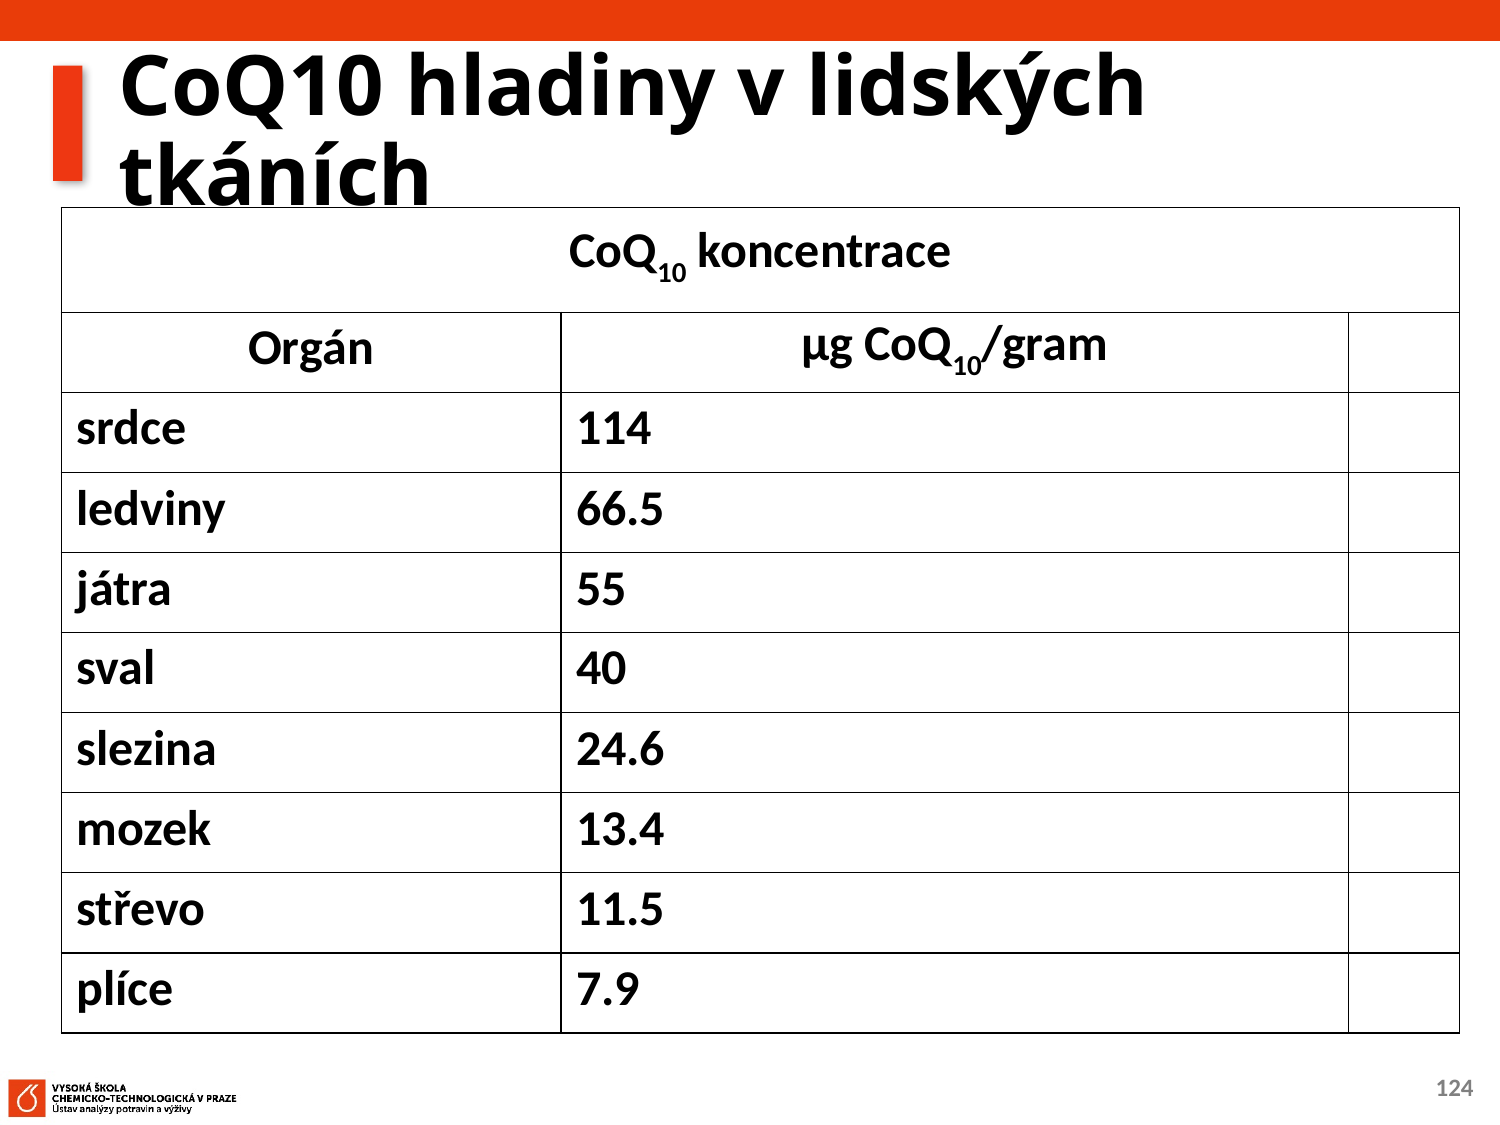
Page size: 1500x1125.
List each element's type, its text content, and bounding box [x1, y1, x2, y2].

table_cell [1349, 313, 1459, 392]
table_cell [1349, 713, 1459, 792]
table_cell [1349, 873, 1459, 952]
table_cell 7.9 [562, 954, 1348, 1032]
table_cell [1349, 473, 1459, 552]
table_cell 24.6 [562, 713, 1348, 792]
picture [0, 1071, 244, 1125]
table_cell 55 [562, 553, 1348, 632]
table_cell játra [62, 553, 560, 632]
table_cell µg CoQ10/gram [562, 313, 1348, 392]
table_cell ledviny [62, 473, 560, 552]
table_cell 66.5 [562, 473, 1348, 552]
table_cell 114 [562, 393, 1348, 472]
table_cell [1349, 633, 1459, 712]
table_cell 13.4 [562, 793, 1348, 872]
table_cell [1349, 793, 1459, 872]
table_cell plíce [62, 954, 560, 1032]
table_cell [1349, 954, 1459, 1032]
table_cell mozek [62, 793, 560, 872]
table_cell Orgán [62, 313, 560, 392]
table_cell sval [62, 633, 560, 712]
table_cell střevo [62, 873, 560, 952]
table_cell srdce [62, 393, 560, 472]
table_cell [1349, 553, 1459, 632]
title CoQ10 hladiny v lidských tkáních [103, 59, 1460, 207]
table_cell 11.5 [562, 873, 1348, 952]
table_cell [1349, 393, 1459, 472]
table_cell slezina [62, 713, 560, 792]
table_cell 40 [562, 633, 1348, 712]
table_header CoQ10 koncentrace [62, 208, 1459, 312]
